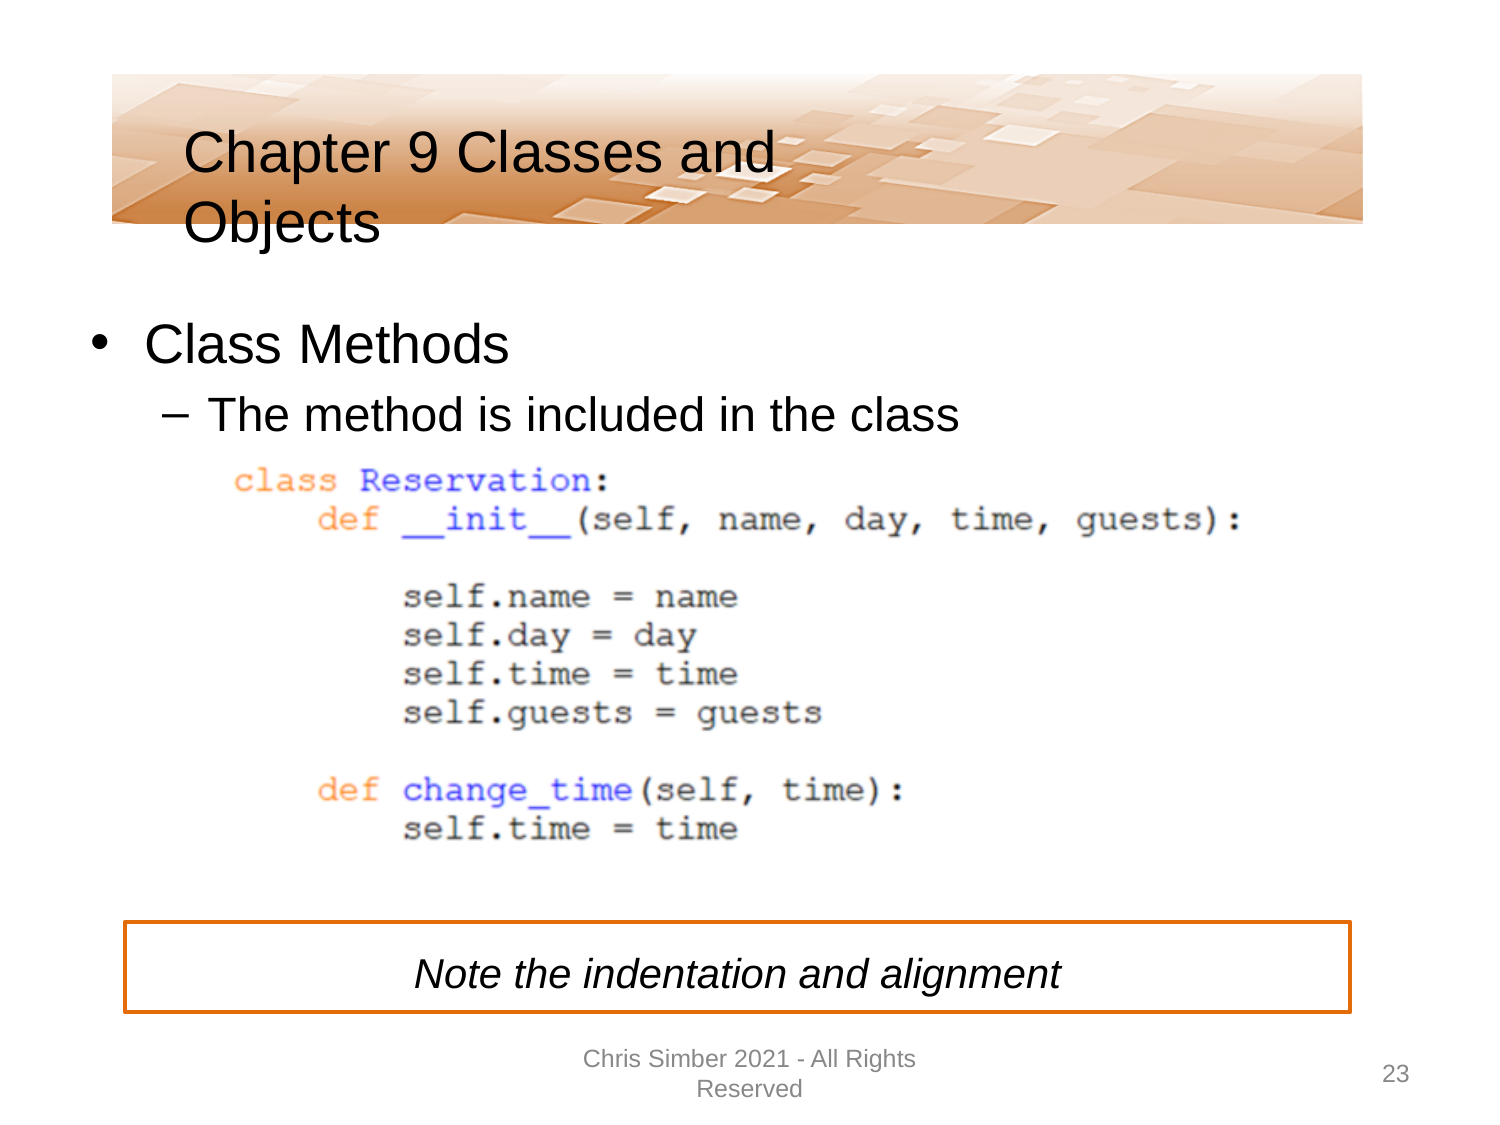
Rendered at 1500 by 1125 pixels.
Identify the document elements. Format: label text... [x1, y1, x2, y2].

list Class Methods The method is included in the class [75, 299, 1400, 450]
slide_number ‹#› [1074, 1042, 1425, 1103]
footer Chris Simber 2021 - All Rights Reserved [512, 1042, 988, 1103]
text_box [112, 74, 1363, 224]
picture [226, 457, 1249, 863]
text_box Note the indentation and alignment [125, 922, 1350, 1012]
